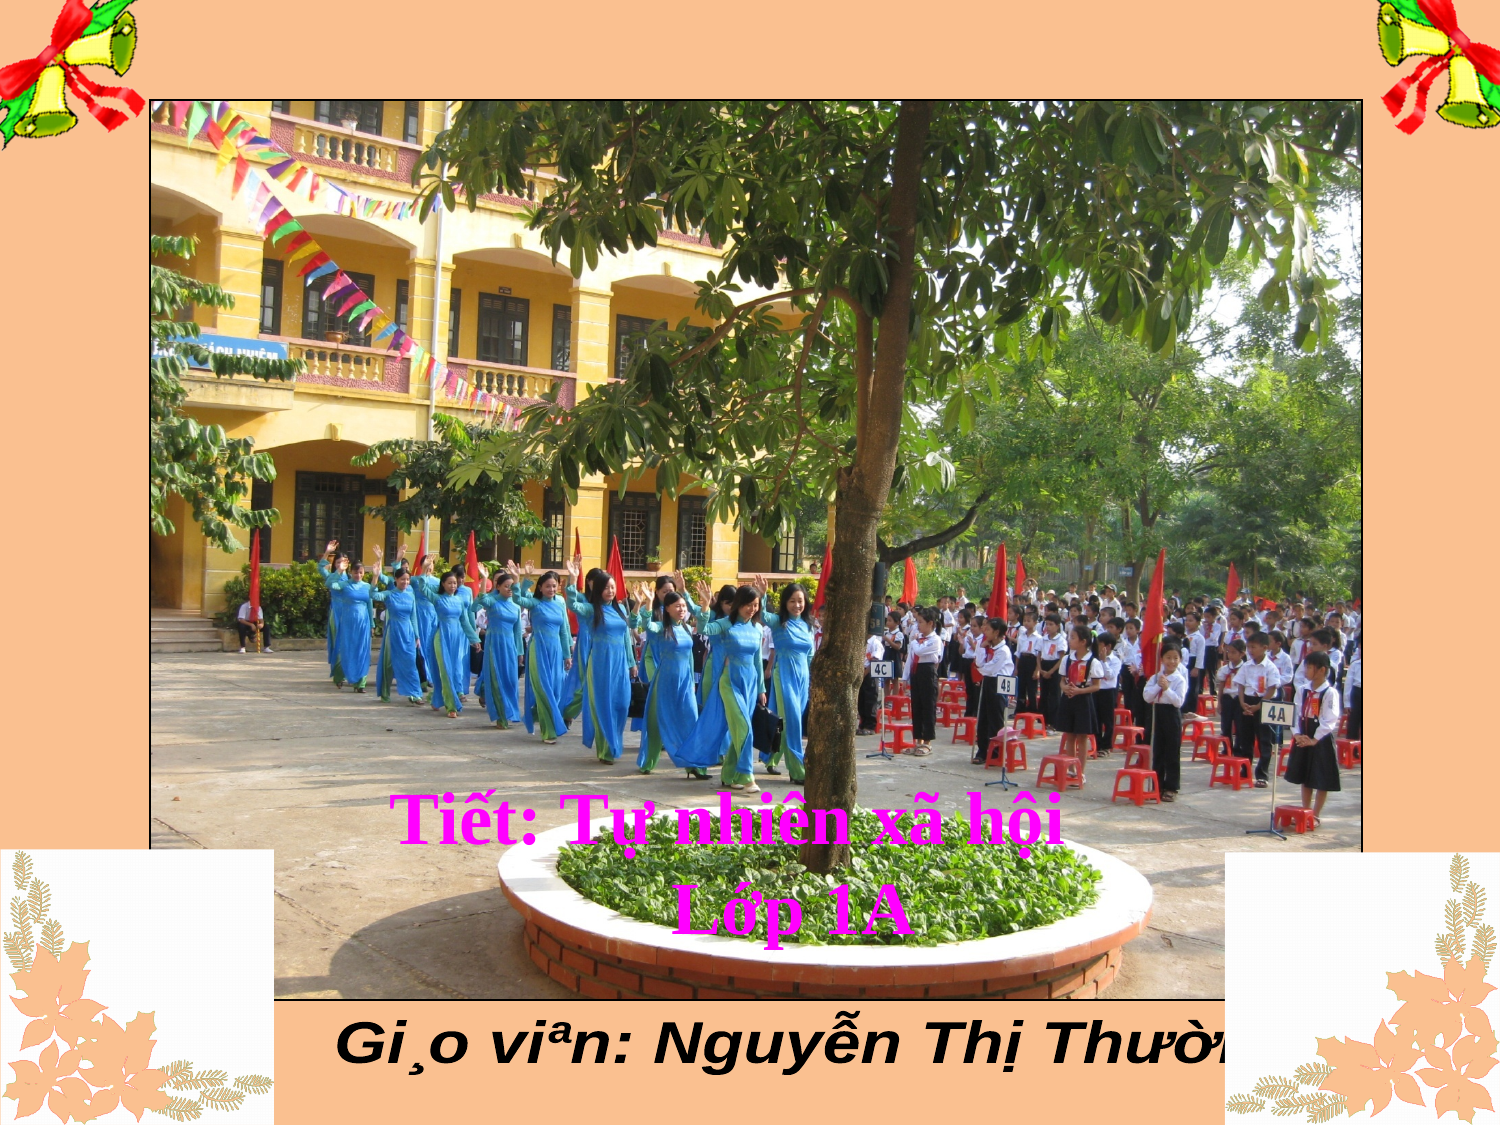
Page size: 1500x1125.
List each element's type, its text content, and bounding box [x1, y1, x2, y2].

picture [0, 0, 206, 206]
picture [1224, 850, 1500, 1125]
picture [0, 850, 276, 1125]
picture [1308, 0, 1500, 197]
text_box Tiết: Tự nhiên xã hội Lớp 1A [374, 762, 1213, 958]
text_box [149, 99, 1363, 1000]
